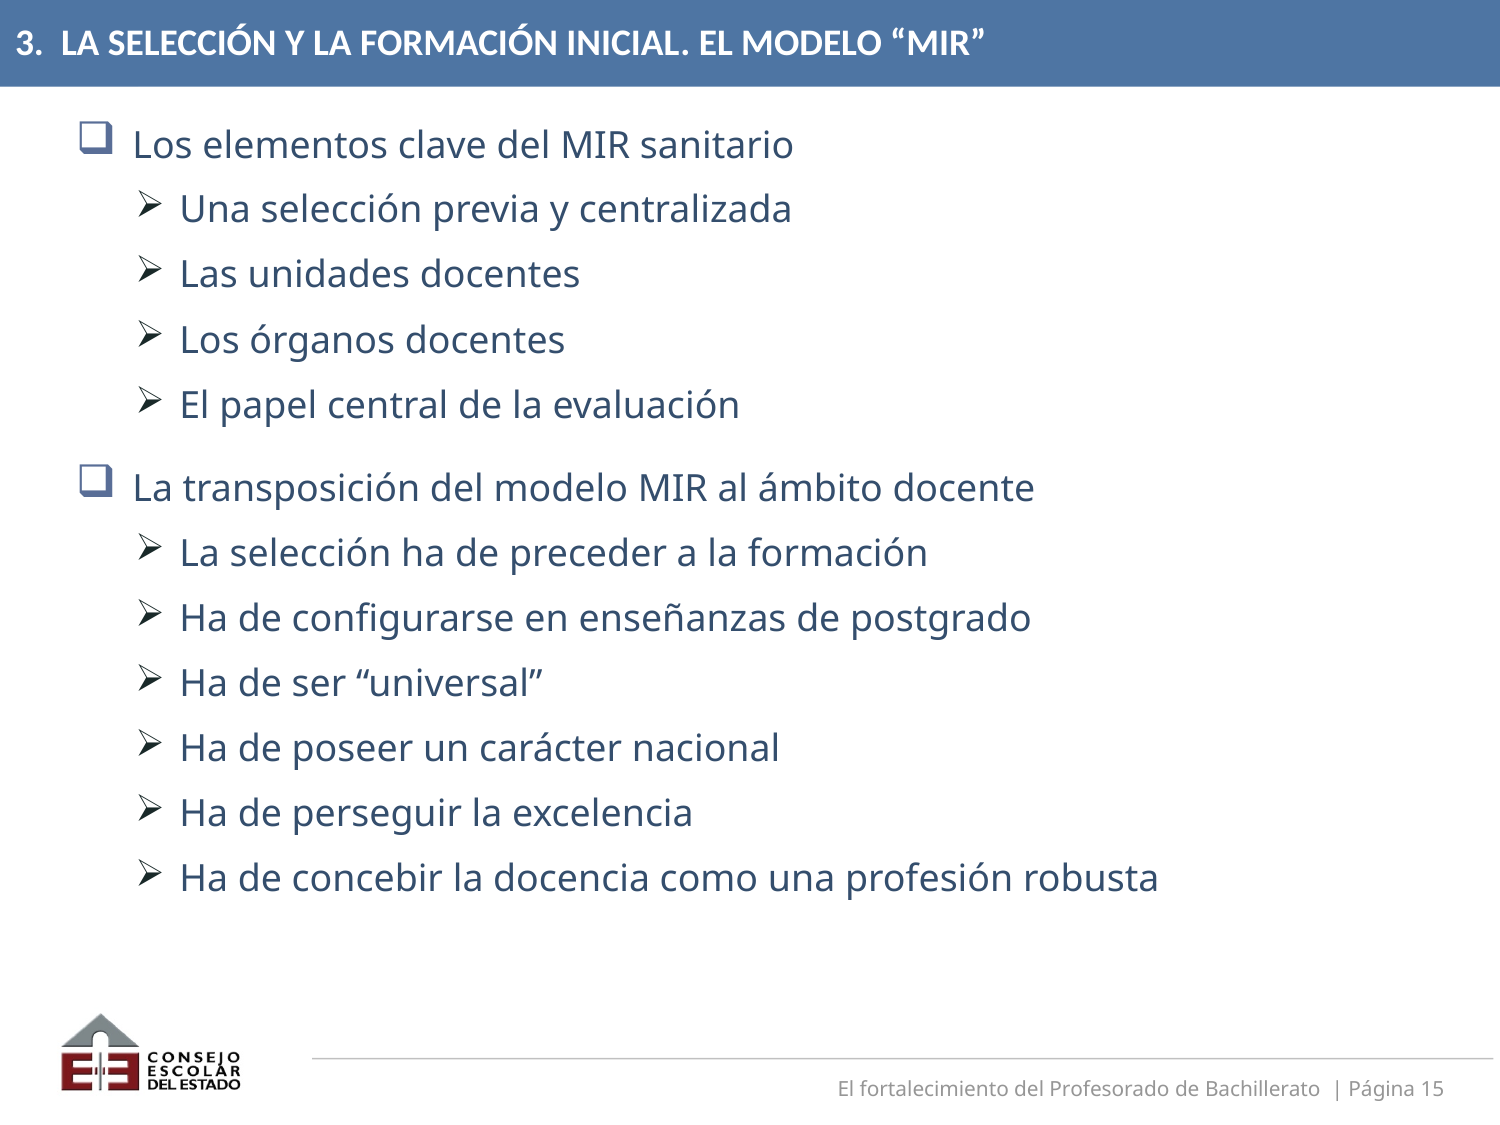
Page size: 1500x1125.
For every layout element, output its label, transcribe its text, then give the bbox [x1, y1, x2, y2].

picture [35, 1007, 272, 1101]
list Los elementos clave del MIR sanitario Una selección previa y centralizada Las unidades docentes Los órganos docentes El papel central de la evaluación La transposición del modelo MIR al ámbito docente La selección ha de preceder a la formación Ha de configurarse en enseñanzas de postgrado Ha de ser “universal” Ha de poseer un carácter nacional Ha de perseguir la excelencia Ha de concebir la docencia como una profesión robusta [60, 113, 1463, 1061]
title 3. LA SELECCIÓN Y LA FORMACIÓN INICIAL. EL MODELO “MIR” [0, 0, 1500, 87]
